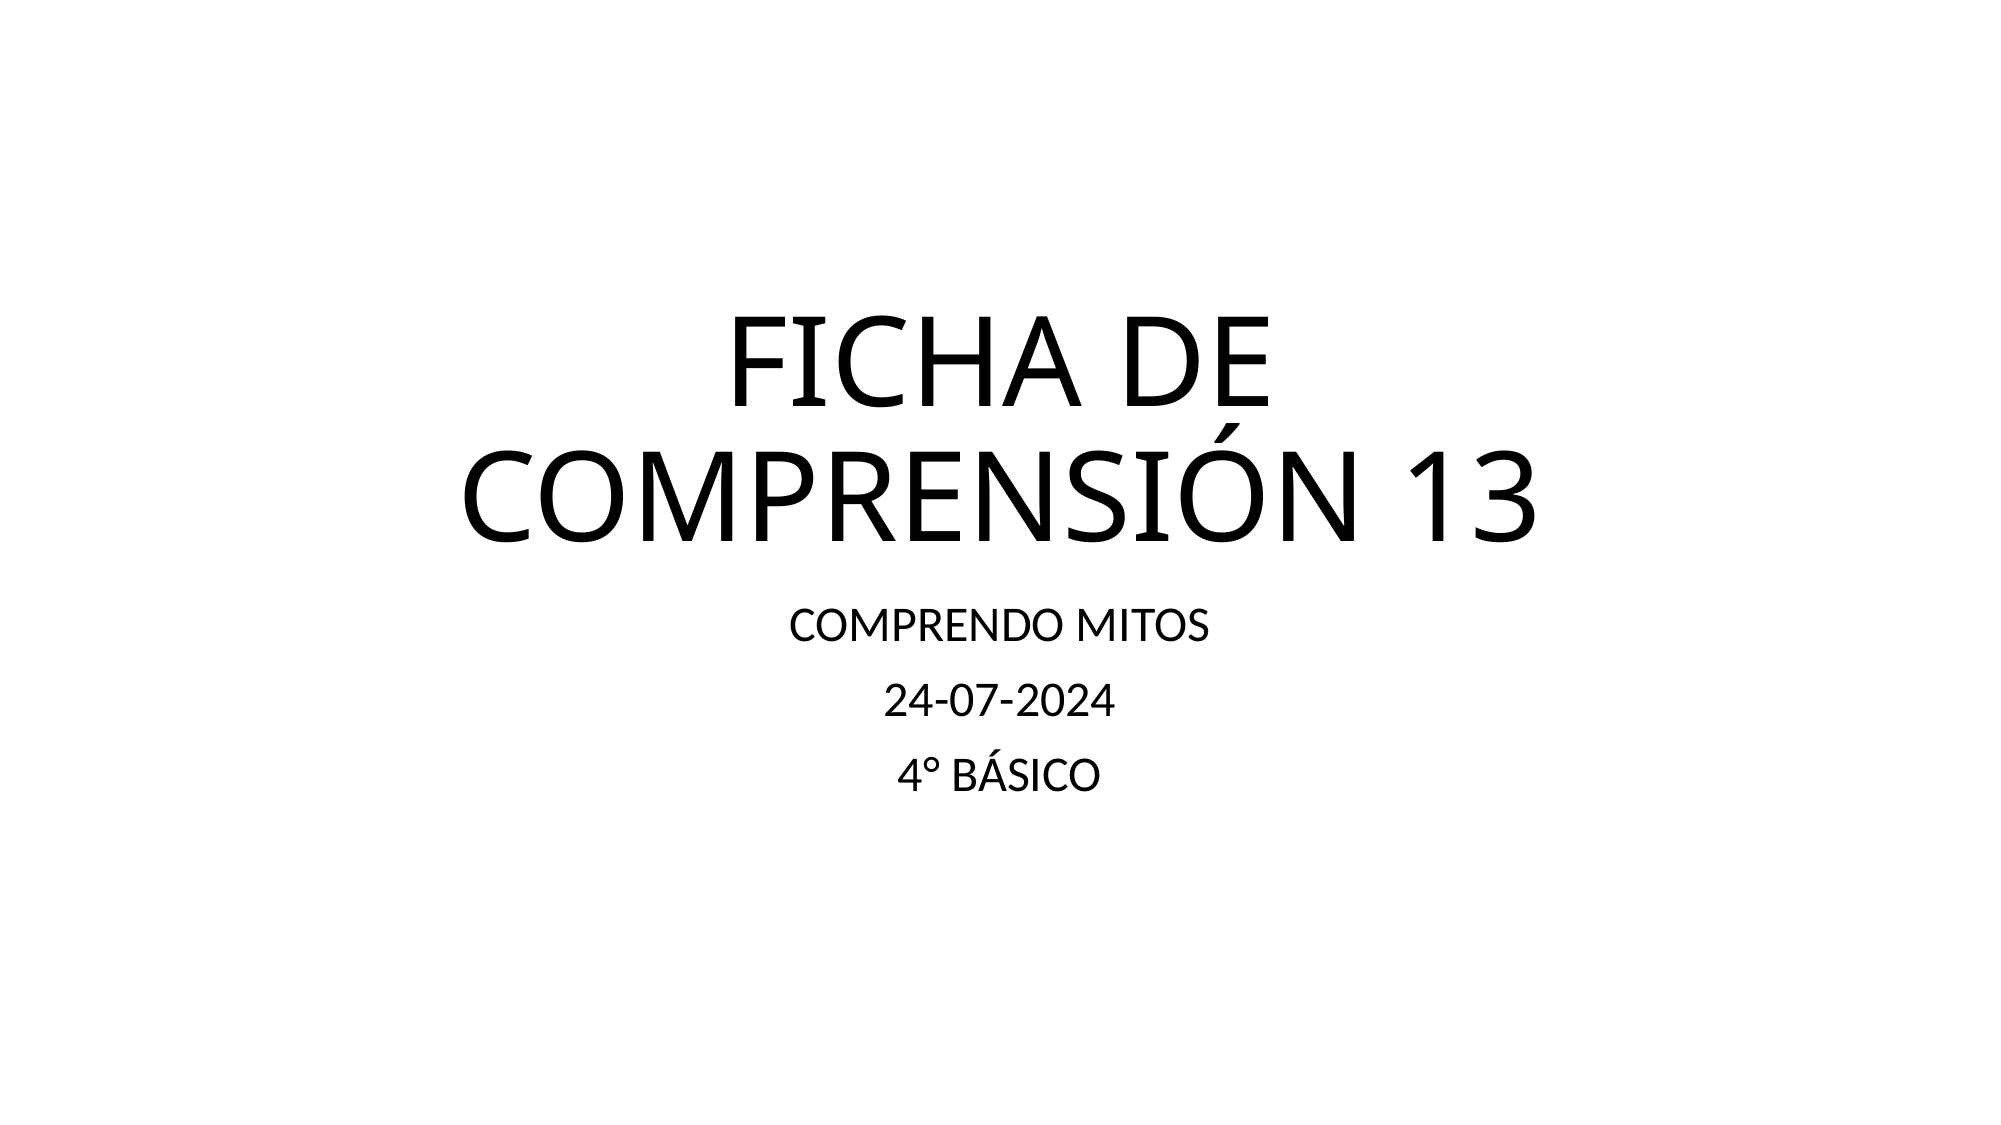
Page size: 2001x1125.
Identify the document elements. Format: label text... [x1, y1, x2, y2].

title FICHA DE COMPRENSIÓN 13 [249, 184, 1750, 576]
subtitle COMPRENDO MITOS 24-07-2024 4° BÁSICO [249, 590, 1750, 863]
